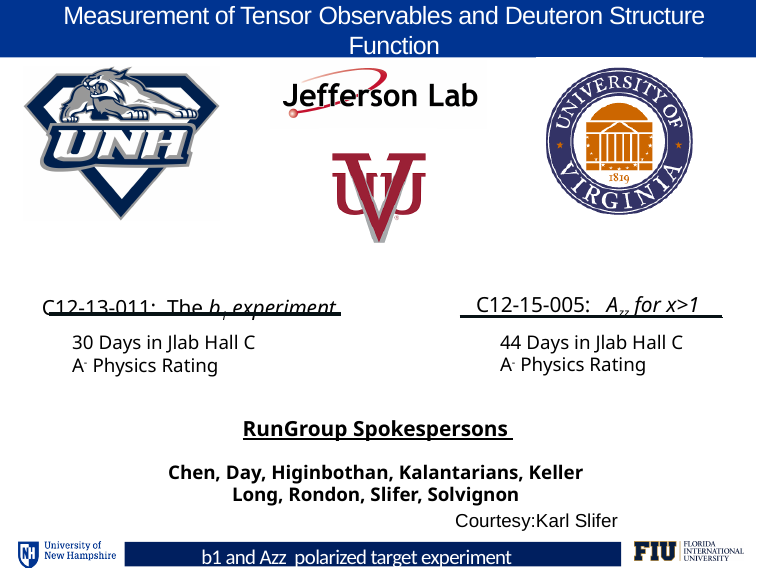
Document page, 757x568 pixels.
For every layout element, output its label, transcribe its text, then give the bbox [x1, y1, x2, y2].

picture [269, 60, 487, 245]
text_box Courtesy:Karl Slifer [435, 501, 633, 539]
text_box b1 and Azz polarized target experiment [124, 541, 622, 567]
picture [634, 541, 744, 561]
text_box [48, 312, 341, 316]
text_box Measurement of Tensor Observables and Deuteron Structure Function [48, 0, 757, 68]
picture [535, 57, 703, 225]
picture [18, 540, 116, 568]
text_box C12-15-005: Azz for x>1 [461, 283, 752, 407]
text_box RunGroup Spokespersons Chen, Day, Higinbothan, Kalantarians, Keller Long, Rondon, Slifer, Solvignon [64, 408, 692, 513]
picture [23, 66, 220, 221]
text_box 44 Days in Jlab Hall C A- Physics Rating [485, 327, 698, 383]
text_box C12-13-011: The b1 experiment [27, 286, 379, 370]
text_box 30 Days in Jlab Hall C A- Physics Rating [57, 323, 270, 384]
